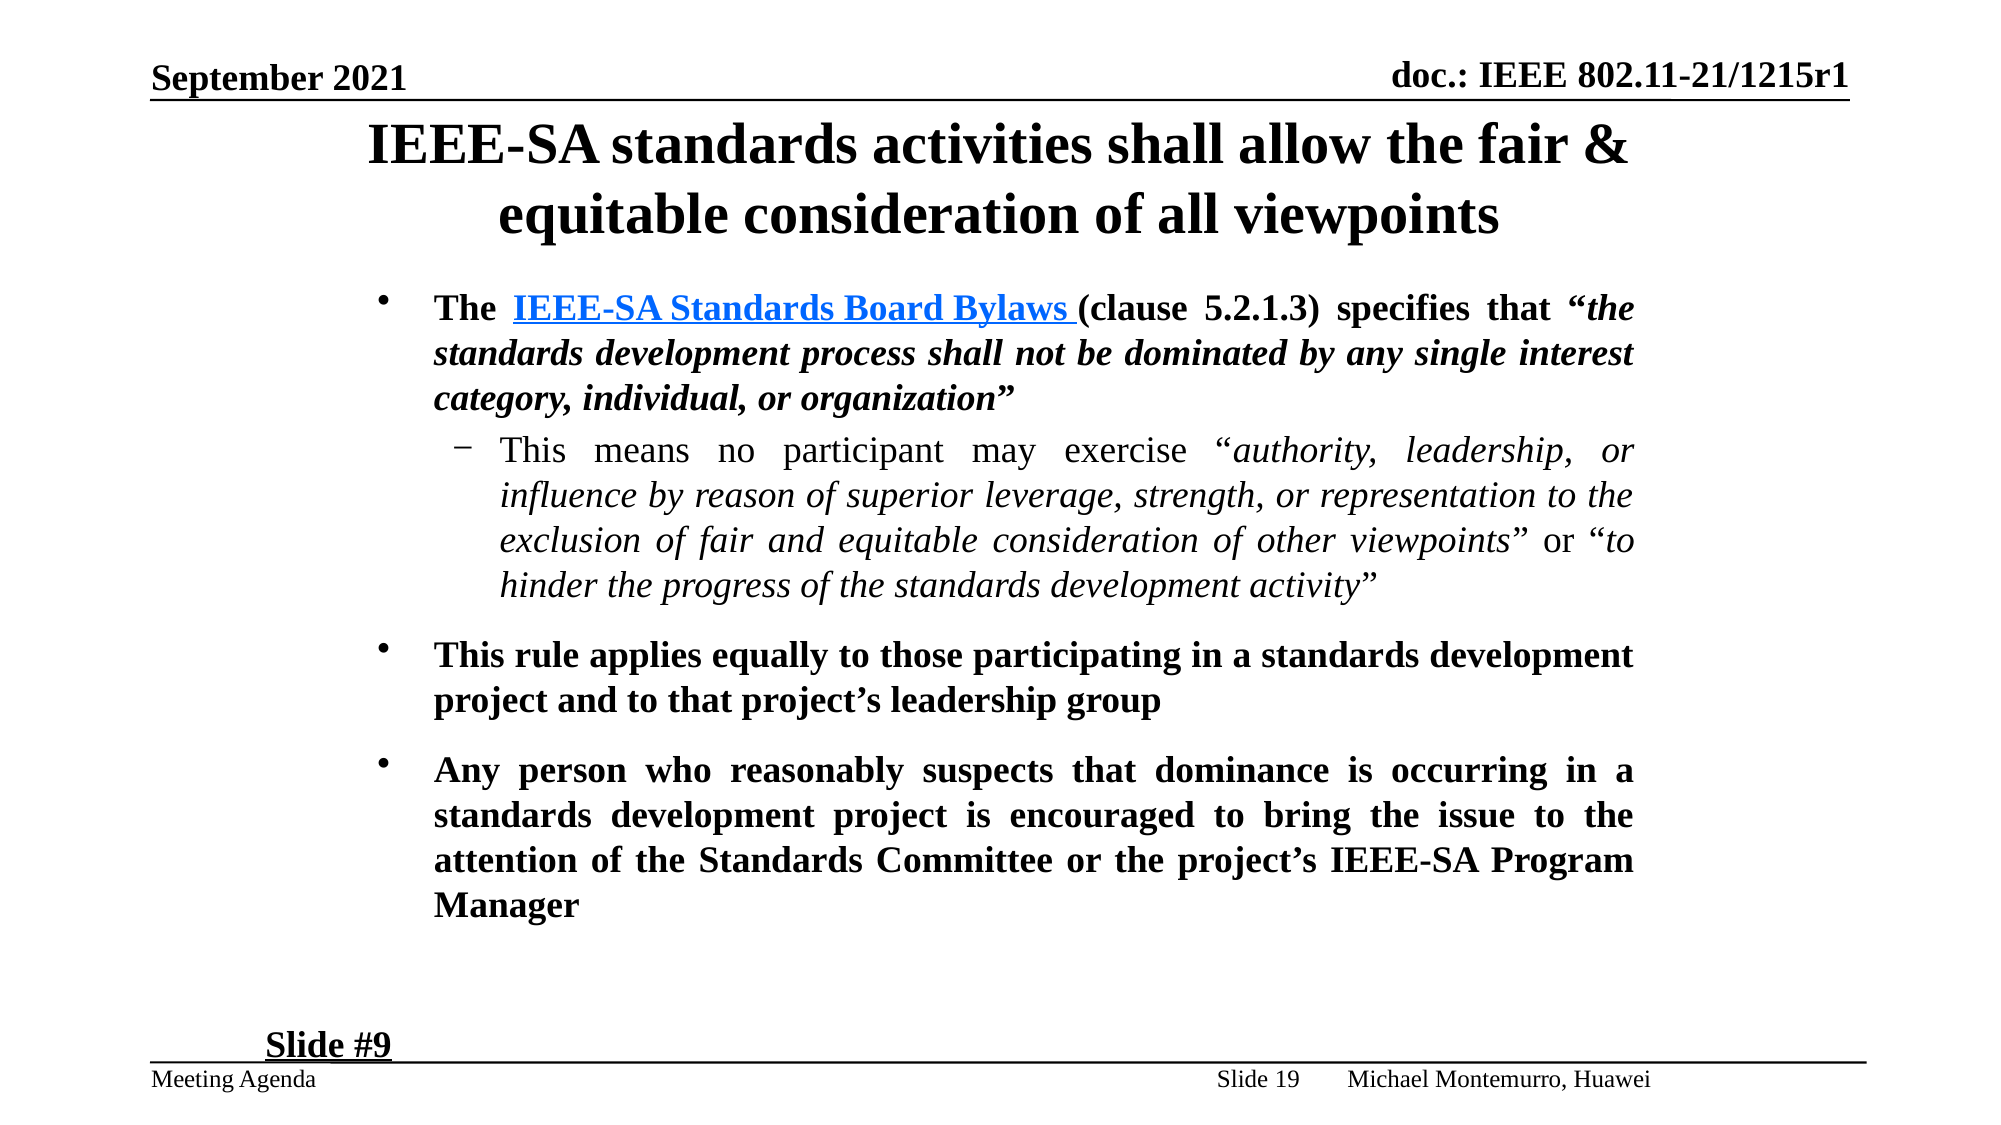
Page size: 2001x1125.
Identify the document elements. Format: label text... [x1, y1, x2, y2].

slide_number Slide 19 [1216, 1061, 1237, 1093]
text_box Slide #9 [250, 1012, 407, 1073]
footer Michael Montemurro, Huawei [1237, 1061, 1652, 1093]
text_box IEEE-SA standards activities shall allow the fair & equitable consideration of all viewpoints [350, 87, 1650, 263]
list The IEEE-SA Standards Board Bylaws (clause 5.2.1.3) specifies that “the standards development process shall not be dominated by any single interest category, individual, or organization” This means no participant may exercise “authority, leadership, or influence by reason of superior leverage, strength, or representation to the exclusion of fair and equitable consideration of other viewpoints” or “to hinder the progress of the standards development activity” This rule applies equally to those participating in a standards development project and to that project’s leadership group Any person who reasonably suspects that dominance is occurring in a standards development project is encouraged to bring the issue to the attention of the Standards Committee or the project’s IEEE-SA Program Manager [362, 275, 1650, 1038]
